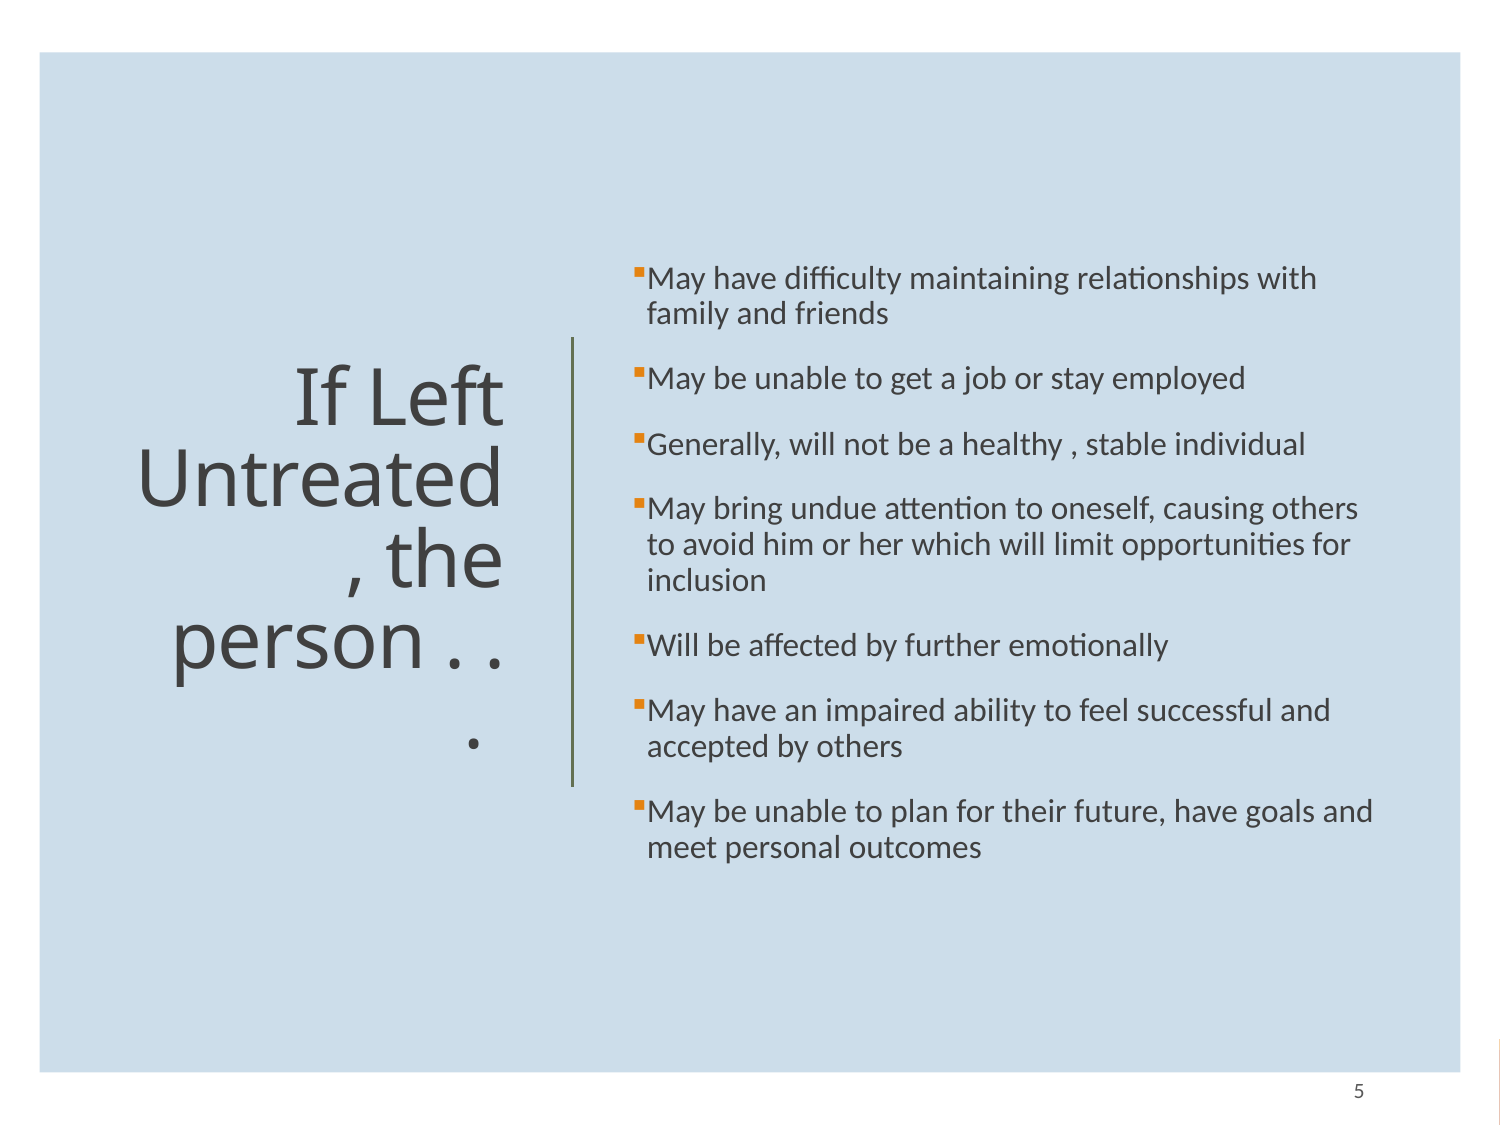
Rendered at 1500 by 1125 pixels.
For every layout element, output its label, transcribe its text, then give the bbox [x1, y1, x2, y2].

list May have difficulty maintaining relationships with family and friends May be unable to get a job or stay employed Generally, will not be a healthy , stable individual May bring undue attention to oneself, causing others to avoid him or her which will limit opportunities for inclusion Will be affected by further emotionally May have an impaired ability to feel successful and accepted by others May be unable to plan for their future, have goals and meet personal outcomes [631, 158, 1387, 969]
text_box [38, 51, 1462, 1074]
slide_number 5 [1218, 1059, 1380, 1120]
title If Left Untreated, the person . . . [118, 158, 520, 969]
text_box [0, 0, 1500, 1125]
